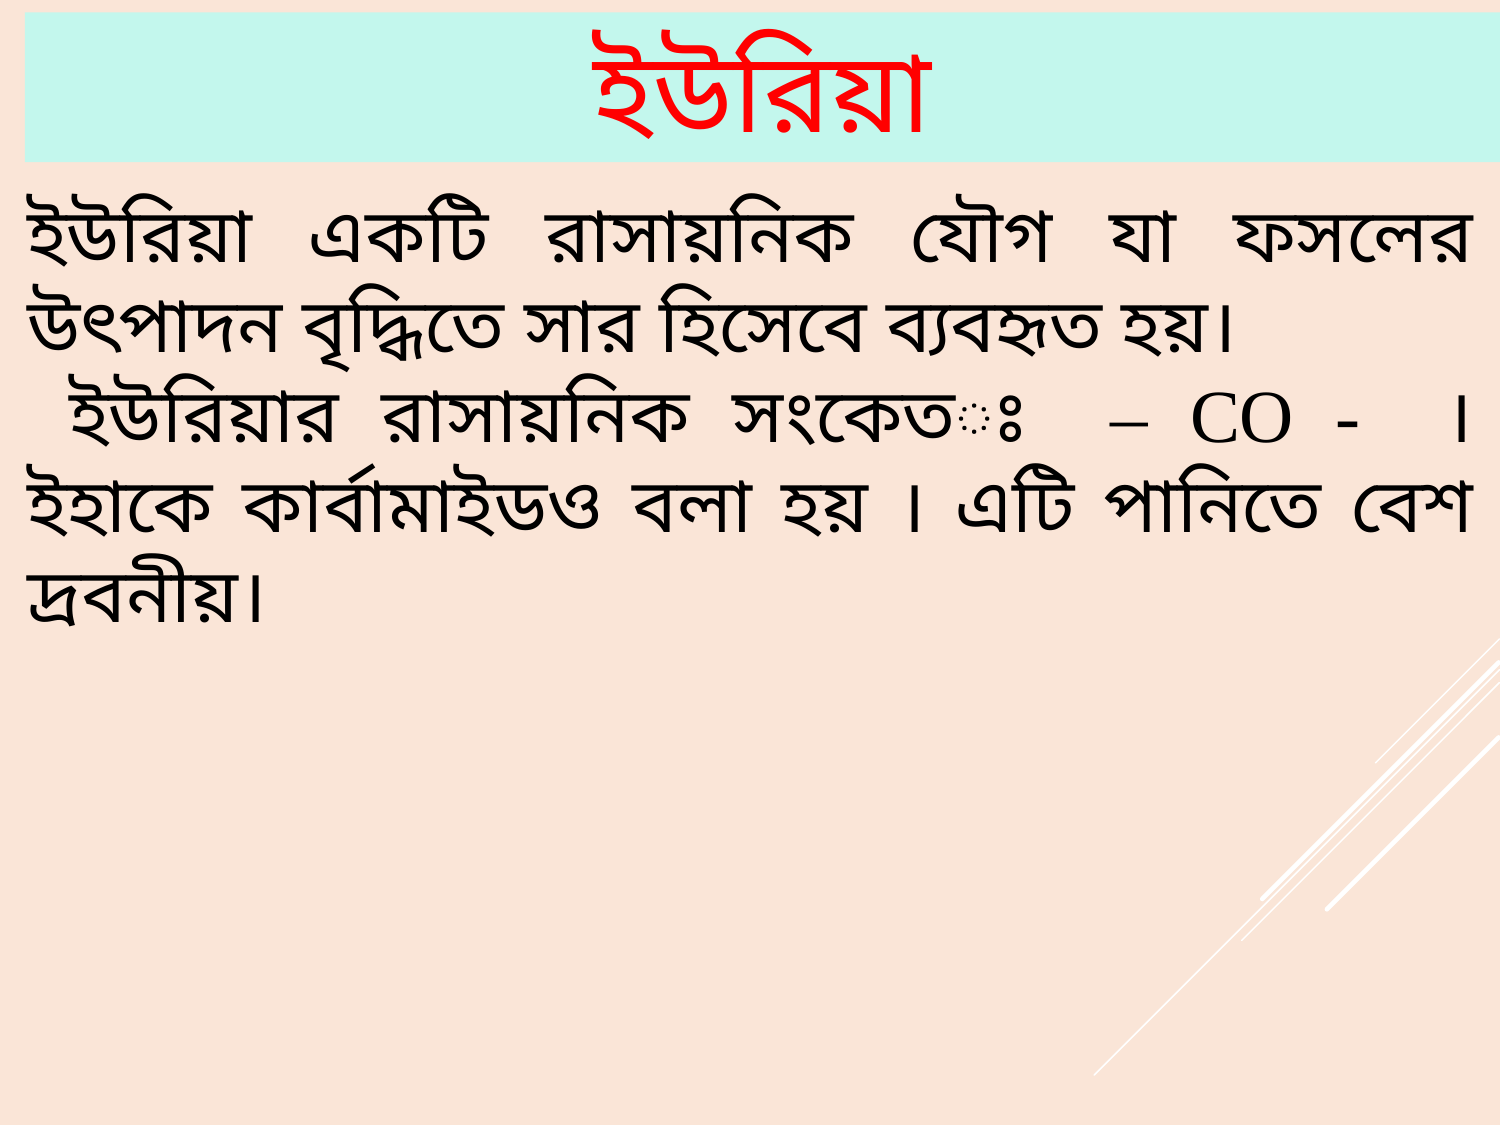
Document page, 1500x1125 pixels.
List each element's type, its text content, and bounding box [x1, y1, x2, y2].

text_box ইউরিয়া [24, 12, 1500, 163]
text_box [99, 362, 1258, 501]
